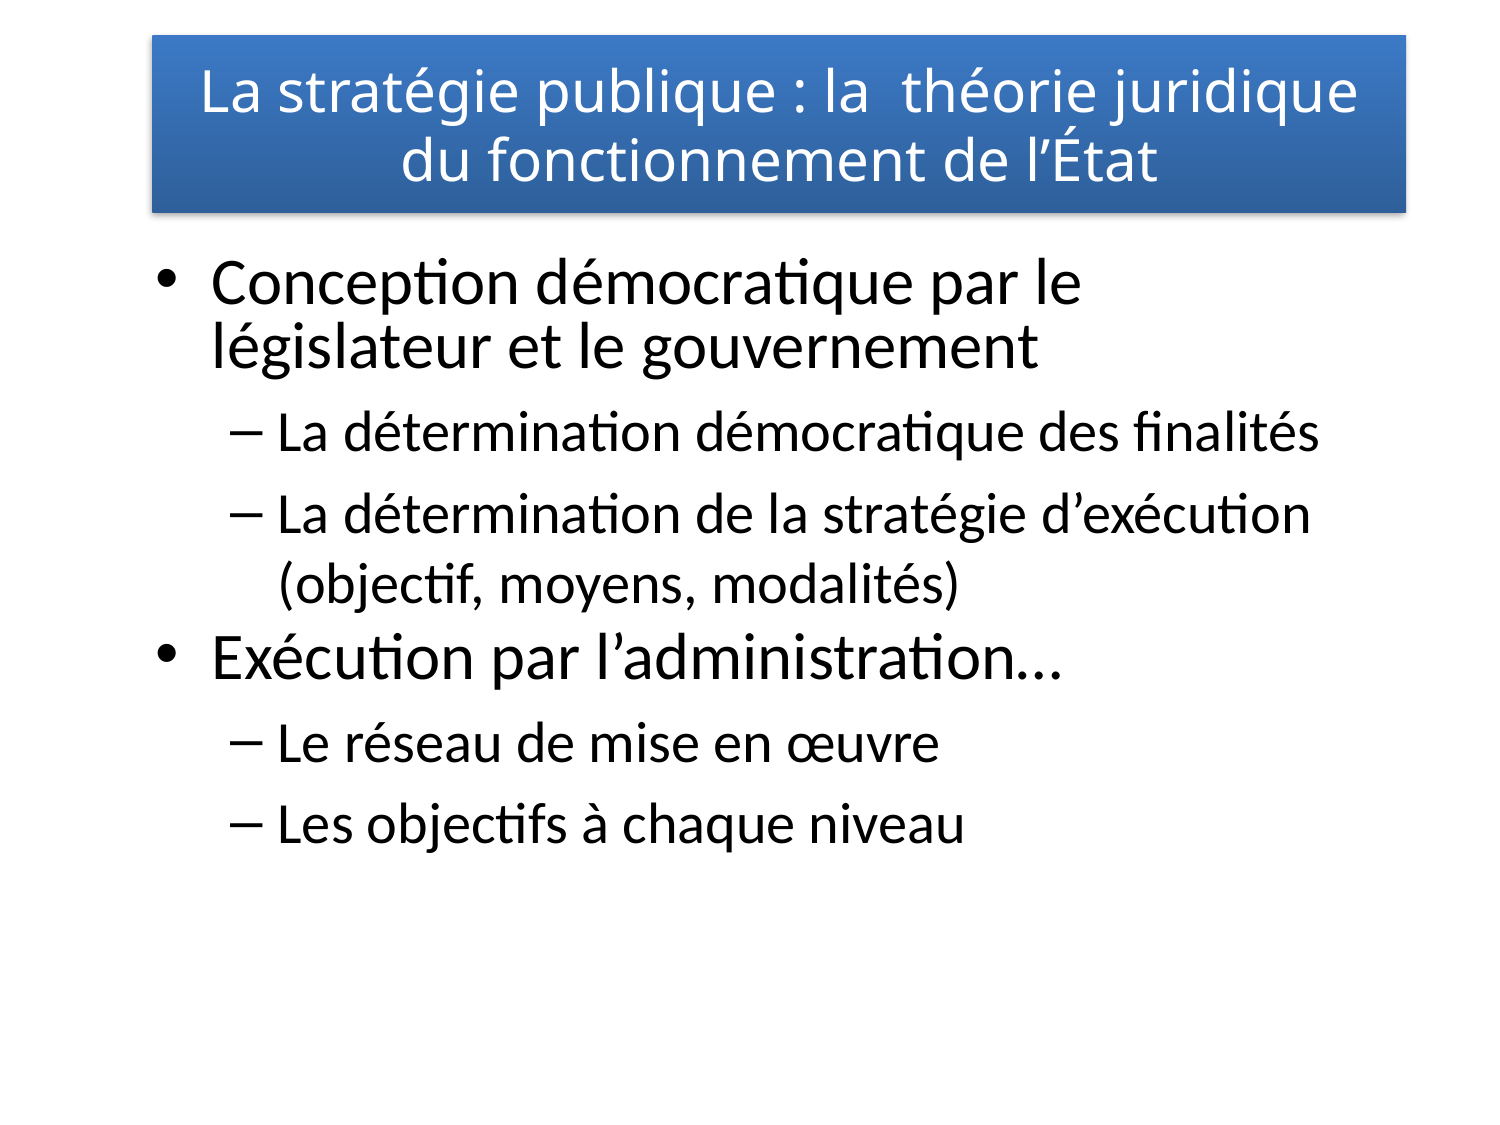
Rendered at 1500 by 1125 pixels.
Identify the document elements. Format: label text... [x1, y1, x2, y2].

list Conception démocratique par le législateur et le gouvernement La détermination démocratique des finalités La détermination de la stratégie d’exécution (objectif, moyens, modalités) Exécution par l’administration… Le réseau de mise en œuvre Les objectifs à chaque niveau [140, 246, 1362, 884]
title La stratégie publique : la théorie juridique du fonctionnement de l’État [152, 35, 1407, 213]
